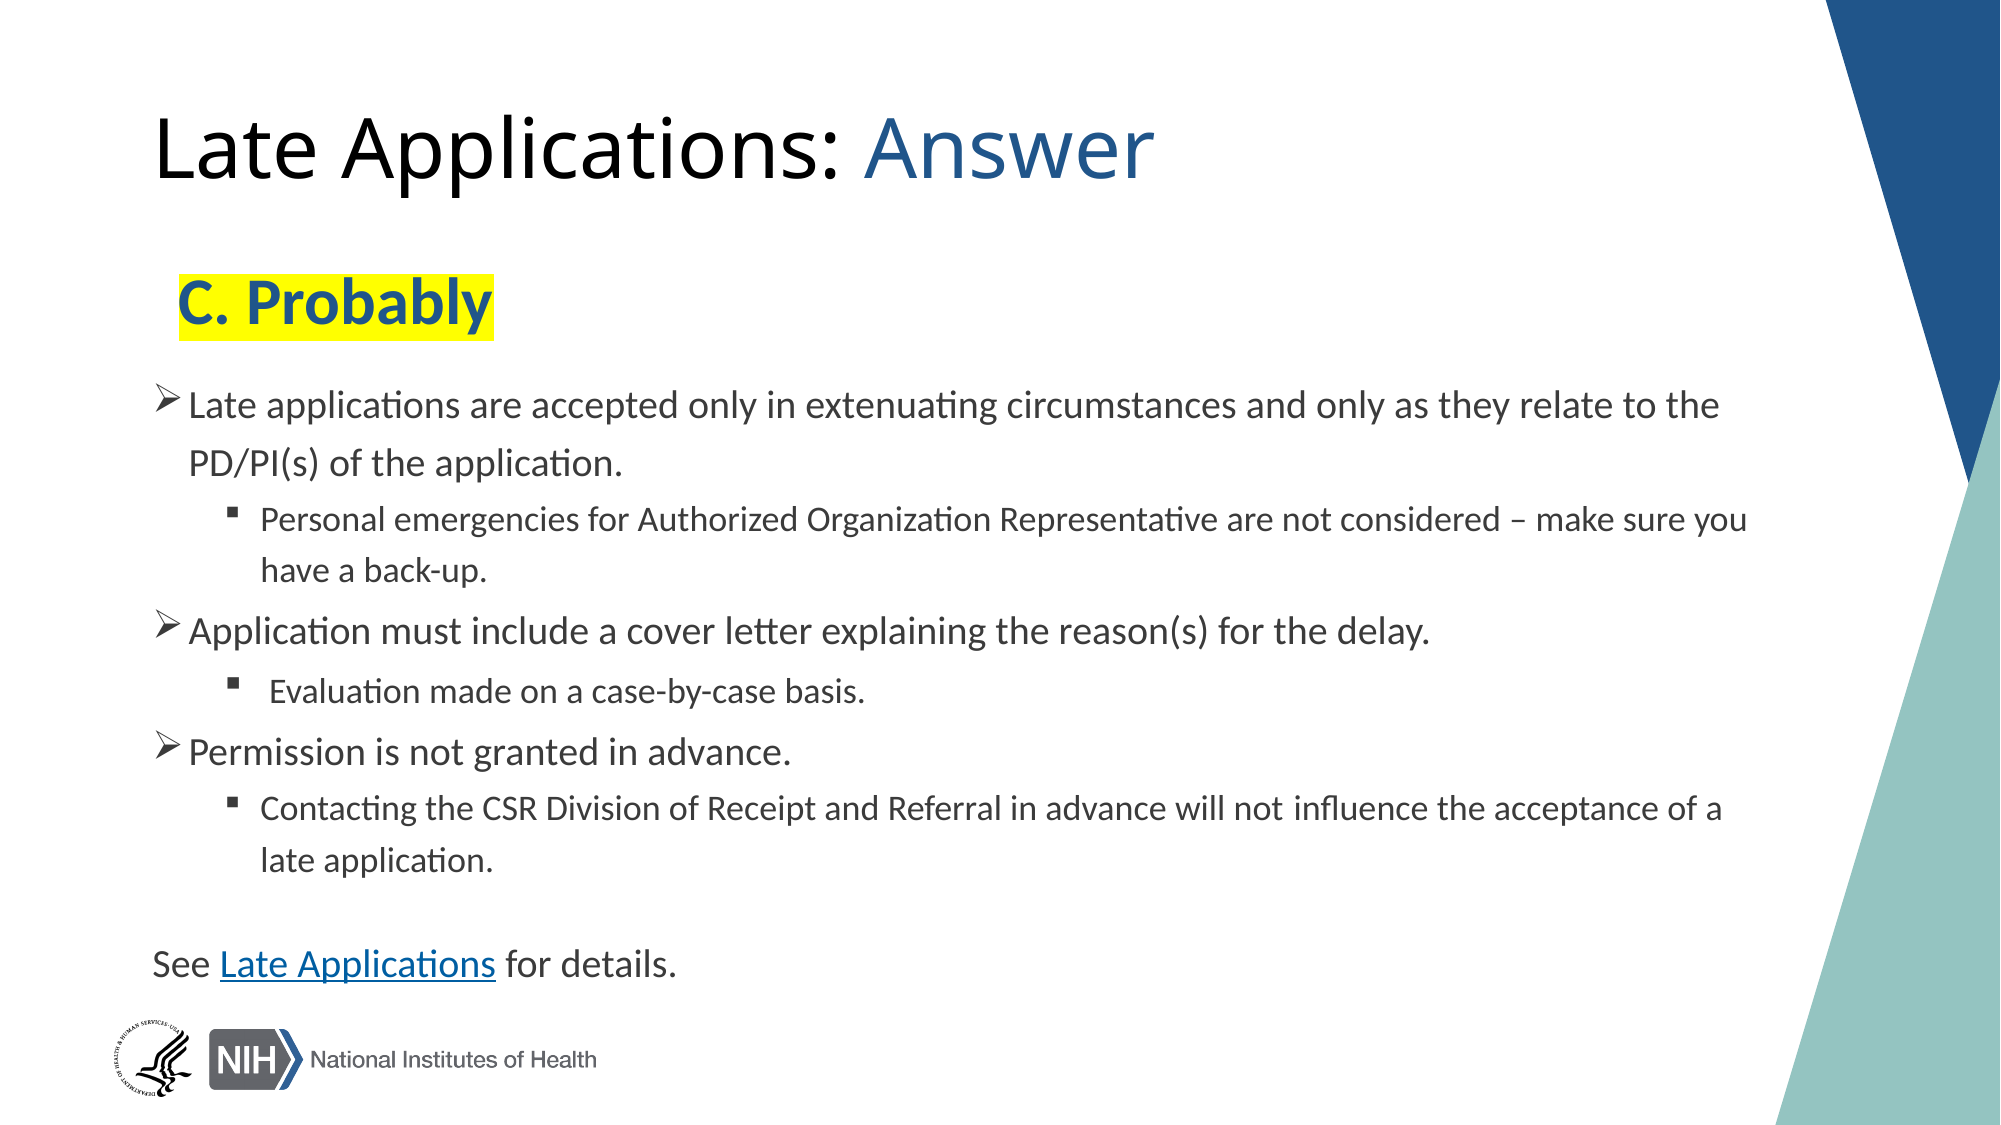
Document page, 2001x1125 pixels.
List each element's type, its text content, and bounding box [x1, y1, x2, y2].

picture [209, 1029, 596, 1090]
text_box C. Probably [88, 170, 1232, 390]
title Late Applications: Answer [137, 59, 1776, 243]
list Late applications are accepted only in extenuating circumstances and only as they relate to the PD/PI(s) of the application. ​ Personal emergencies for Authorized Organization Representative are not considered – make sure you have a back-up. Application must include a cover letter explaining the reason(s) for the delay. Evaluation made on a case-by-case basis. Permission is not granted in advance. ​ Contacting the CSR Division of Receipt and Referral in advance will not influence the acceptance of a late application. See Late Applications for details. [137, 361, 1776, 1006]
picture [114, 1020, 192, 1097]
